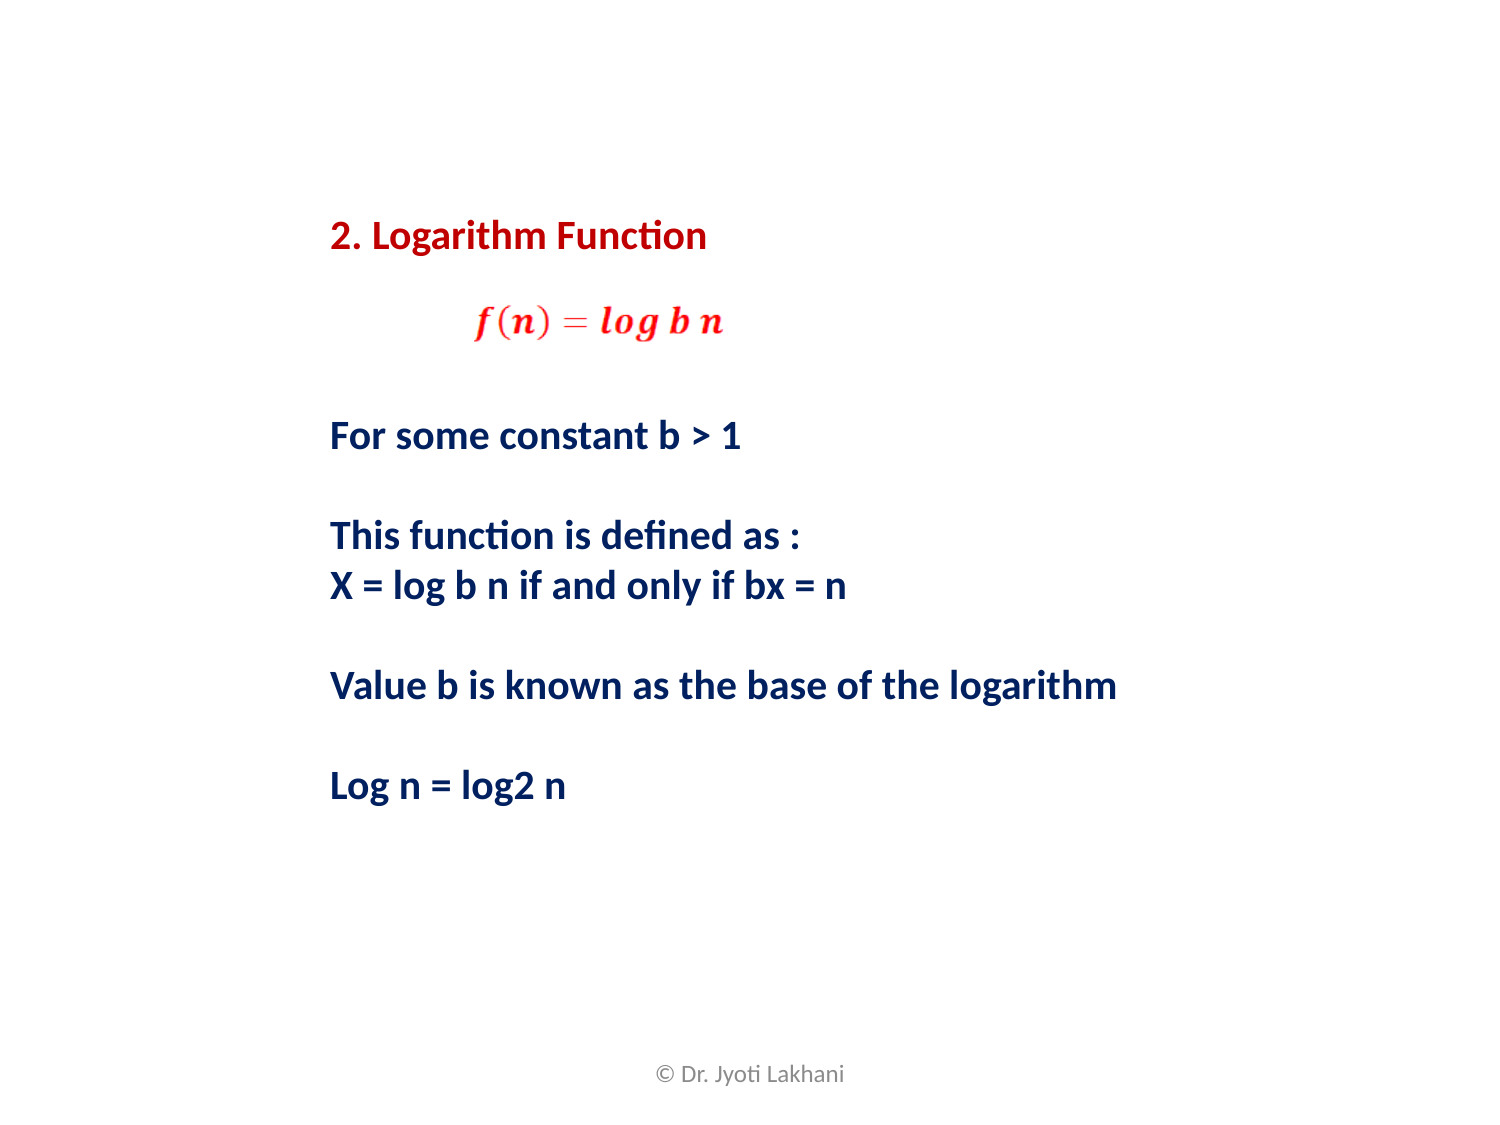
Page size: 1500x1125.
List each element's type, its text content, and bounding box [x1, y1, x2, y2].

text_box 2. Logarithm Function For some constant b > 1 This function is defined as : X = log b n if and only if bx = n Value b is known as the base of the logarithm Log n = log2 n [315, 200, 1134, 966]
footer © Dr. Jyoti Lakhani [512, 1042, 988, 1103]
picture [474, 299, 726, 351]
